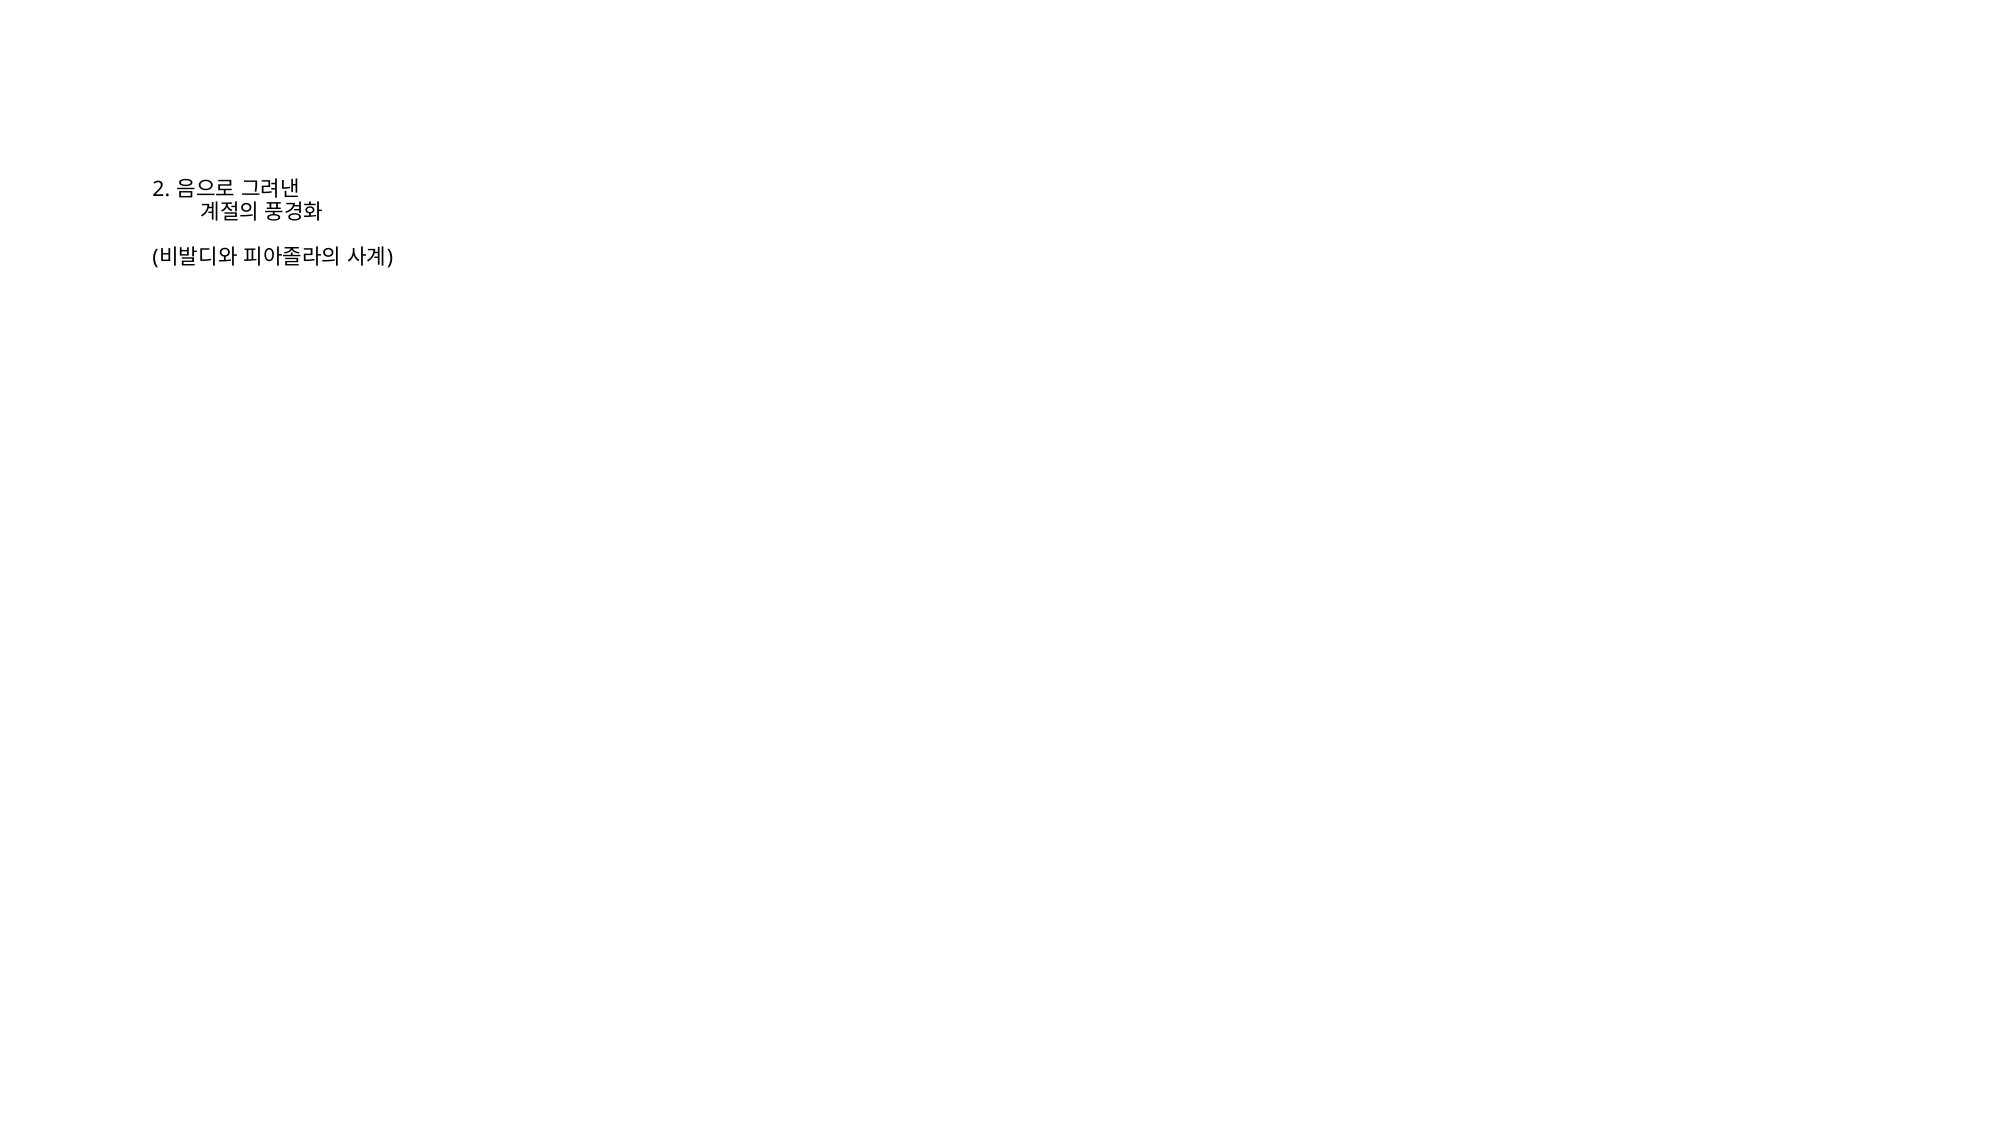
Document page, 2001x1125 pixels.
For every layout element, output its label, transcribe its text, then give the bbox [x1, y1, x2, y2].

title 2. 음으로 그려낸 계절의 풍경화 (비발디와 피아졸라의 사계) [137, 59, 1863, 278]
